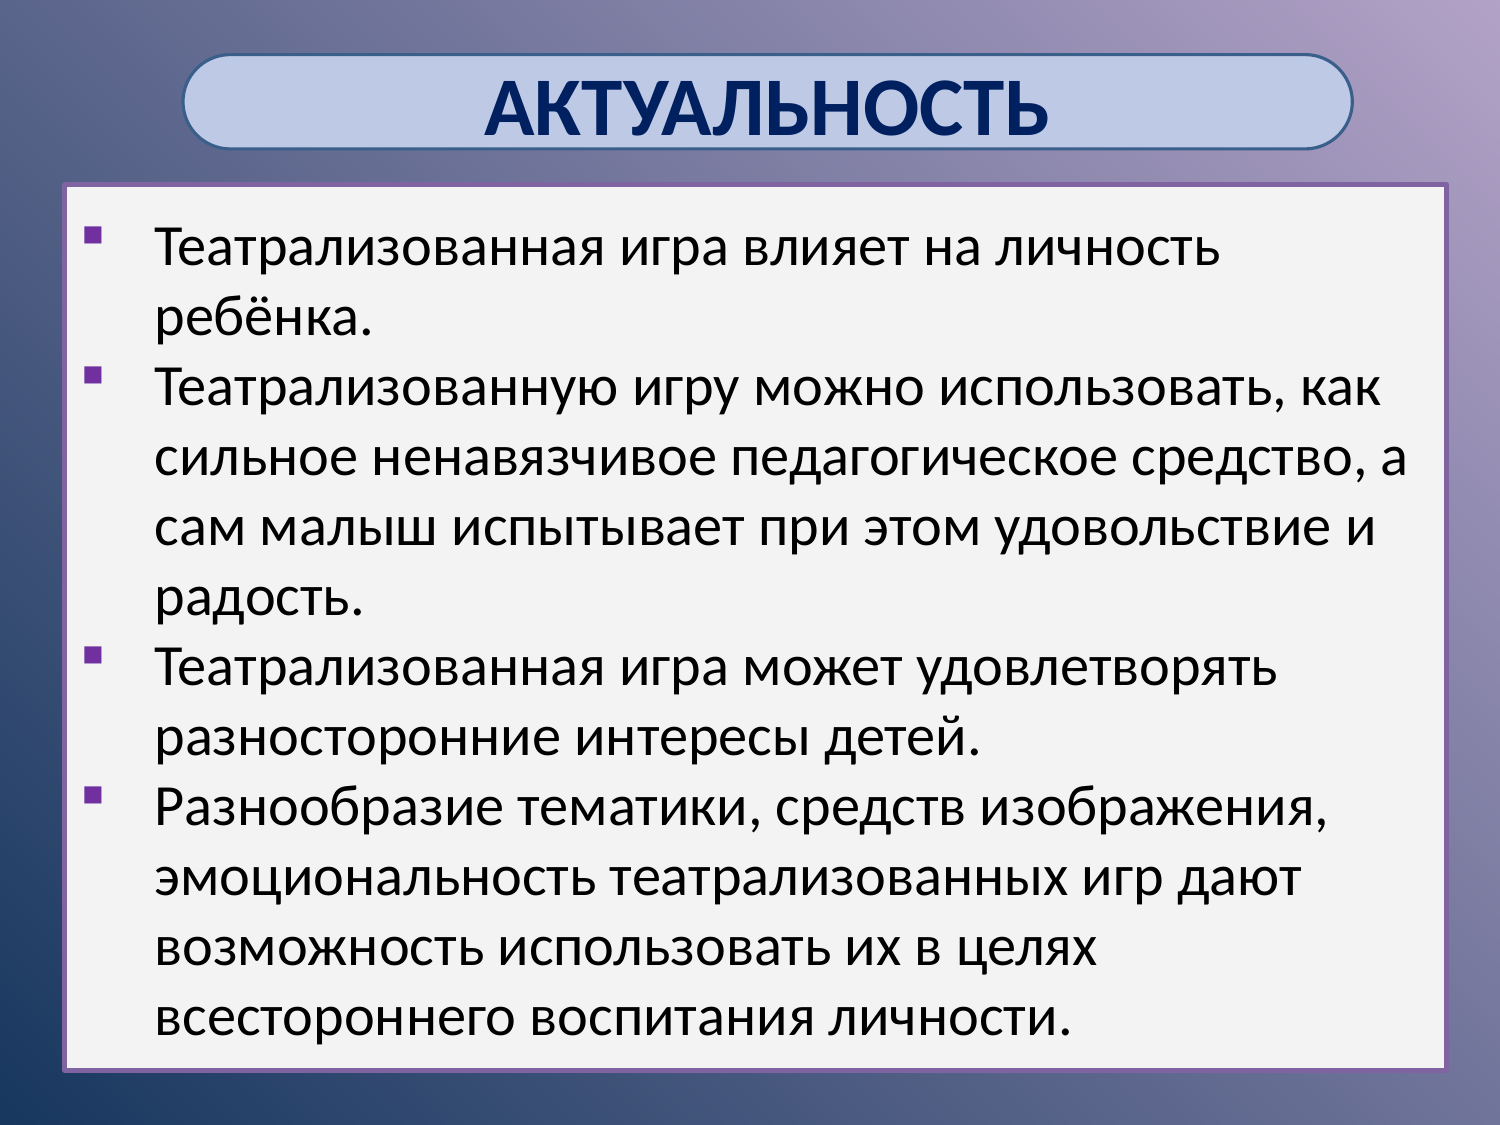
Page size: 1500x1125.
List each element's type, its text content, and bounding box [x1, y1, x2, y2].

text_box Театрализованная игра влияет на личность ребёнка. Театрализованную игру можно использовать, как сильное ненавязчивое педагогическое средство, а сам малыш испытывает при этом удовольствие и радость. Театрализованная игра может удовлетворять разносторонние интересы детей. Разнообразие тематики, средств изображения, эмоциональность театрализованных игр дают возможность использовать их в целях всестороннего воспитания личности. [63, 183, 1448, 1072]
text_box АКТУАЛЬНОСТЬ [181, 53, 1354, 151]
